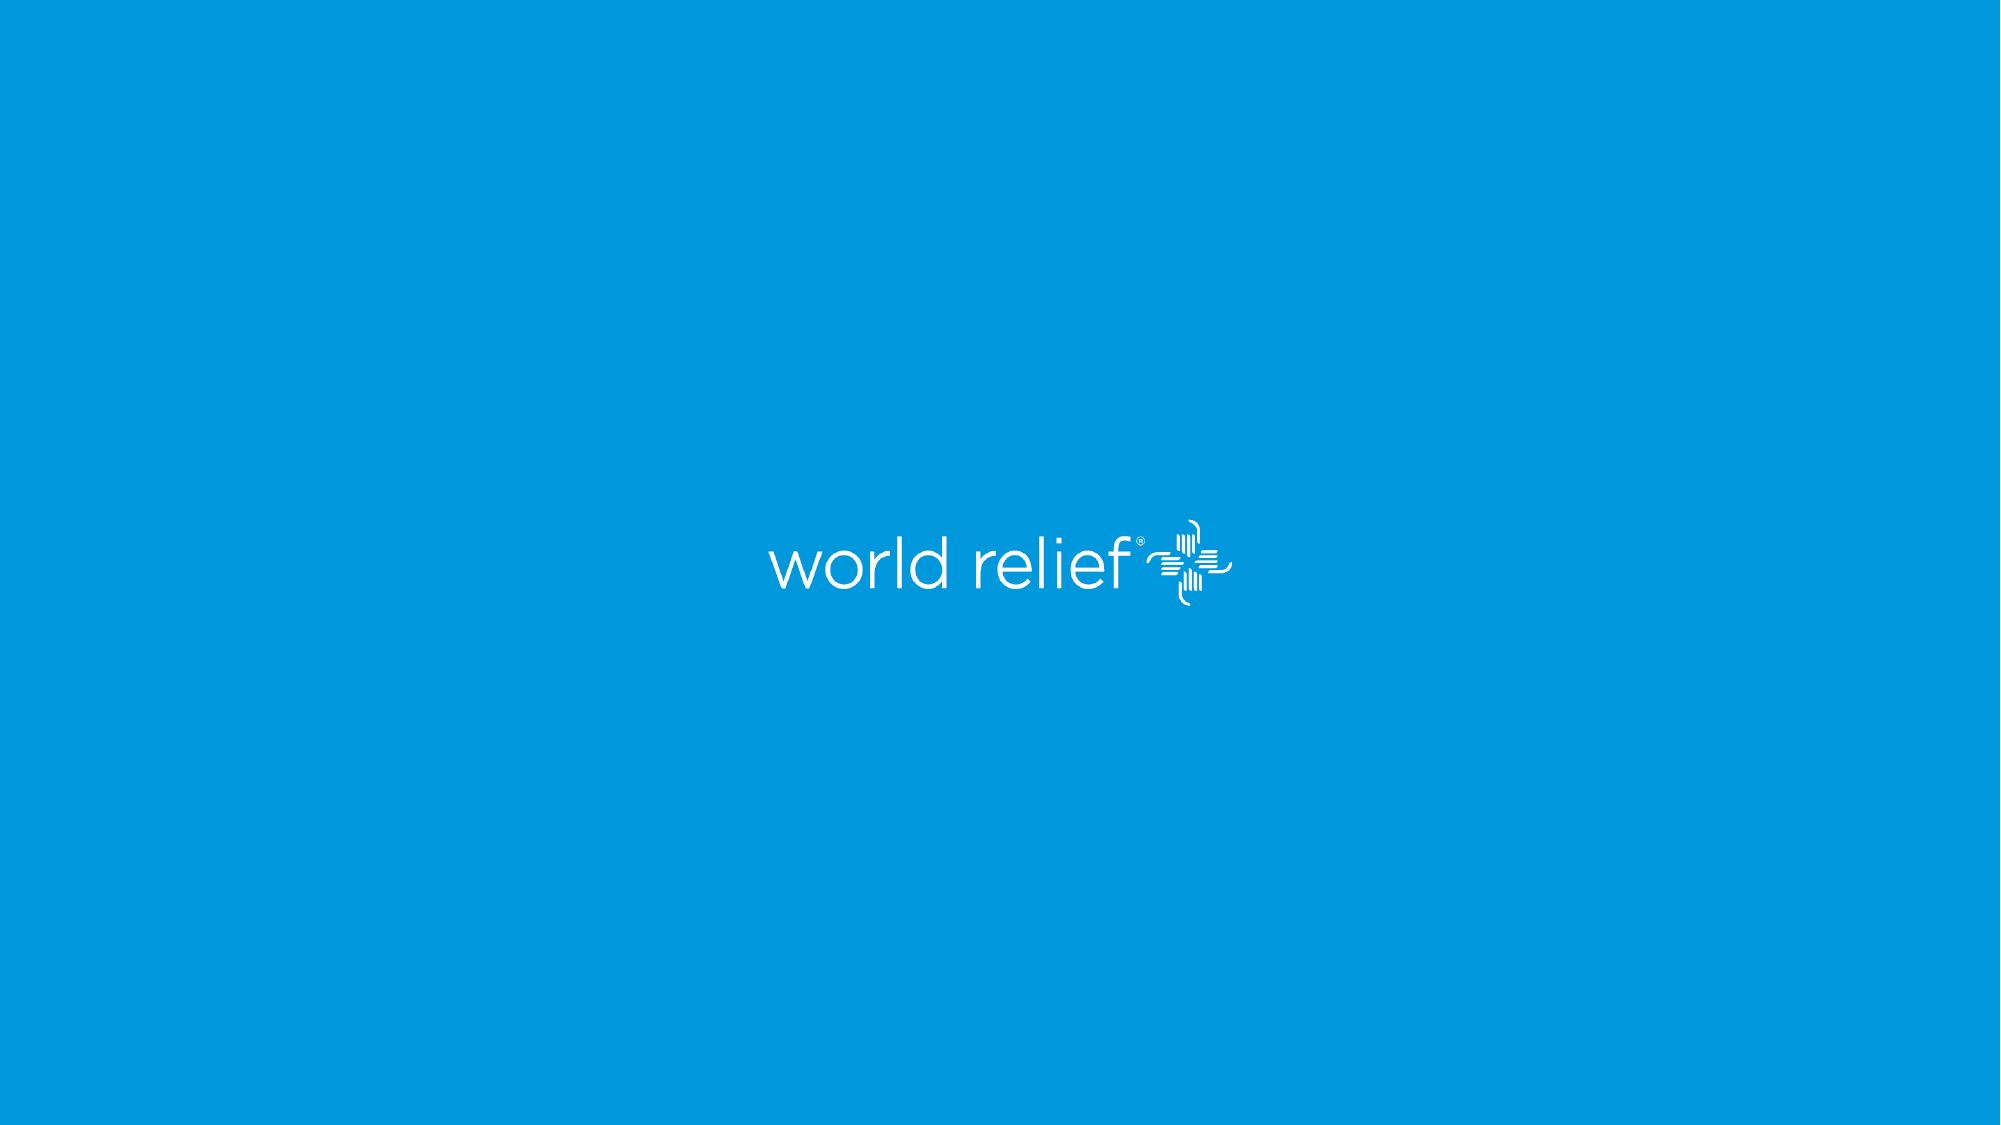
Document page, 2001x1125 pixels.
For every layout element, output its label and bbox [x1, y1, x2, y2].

picture [1209, 563, 1231, 573]
picture [911, 537, 946, 588]
picture [977, 551, 995, 588]
picture [1109, 537, 1130, 588]
picture [1071, 551, 1104, 588]
picture [1191, 521, 1199, 542]
picture [1147, 553, 1169, 562]
picture [998, 551, 1031, 588]
picture [826, 551, 862, 588]
picture [1179, 582, 1189, 605]
picture [871, 551, 889, 588]
picture [769, 552, 821, 588]
